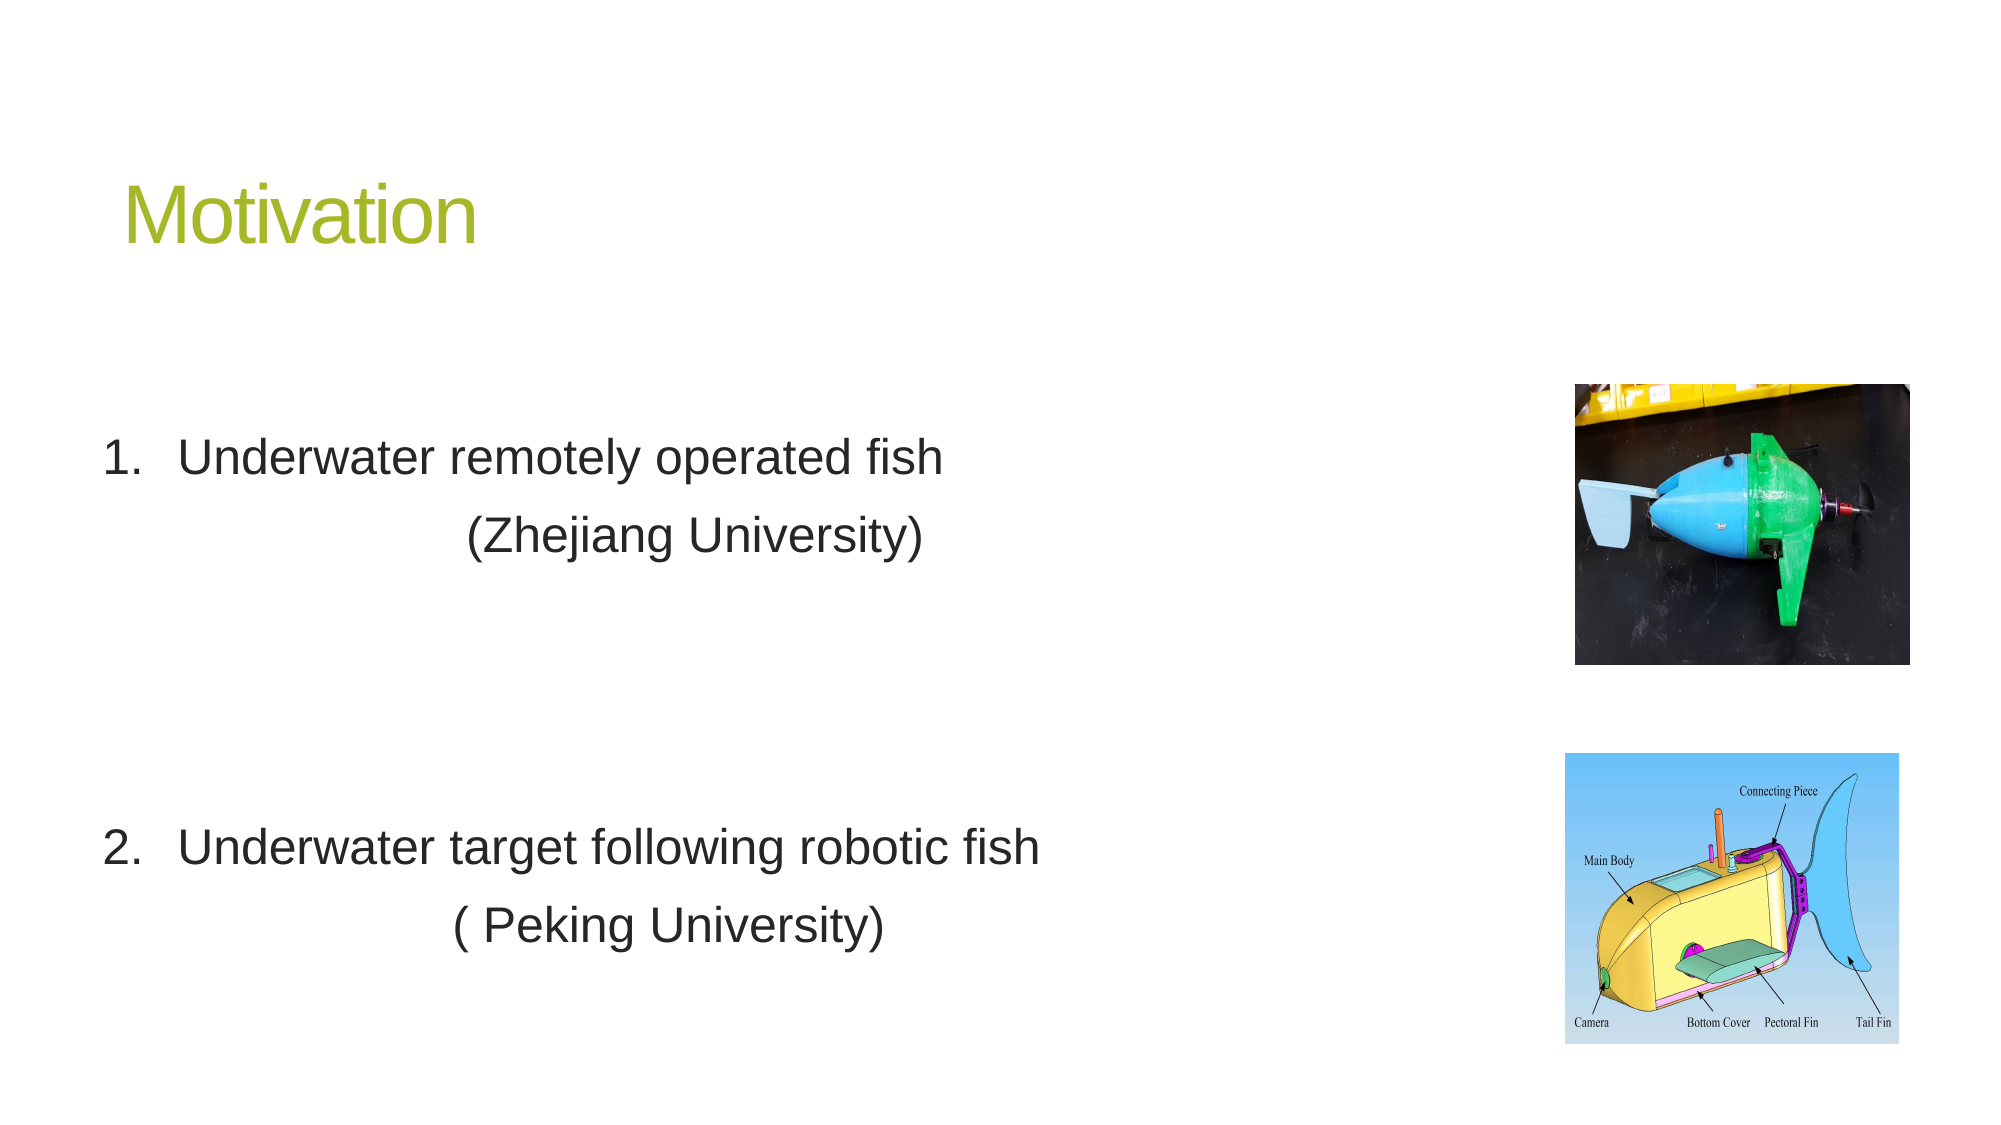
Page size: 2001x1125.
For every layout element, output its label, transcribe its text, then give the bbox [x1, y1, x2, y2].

title Motivation [107, 81, 1875, 252]
picture [1564, 753, 1900, 1044]
picture [1575, 384, 1910, 666]
list Underwater remotely operated fish (Zhejiang University) Underwater target following robotic fish ( Peking University) [87, 252, 1876, 1086]
